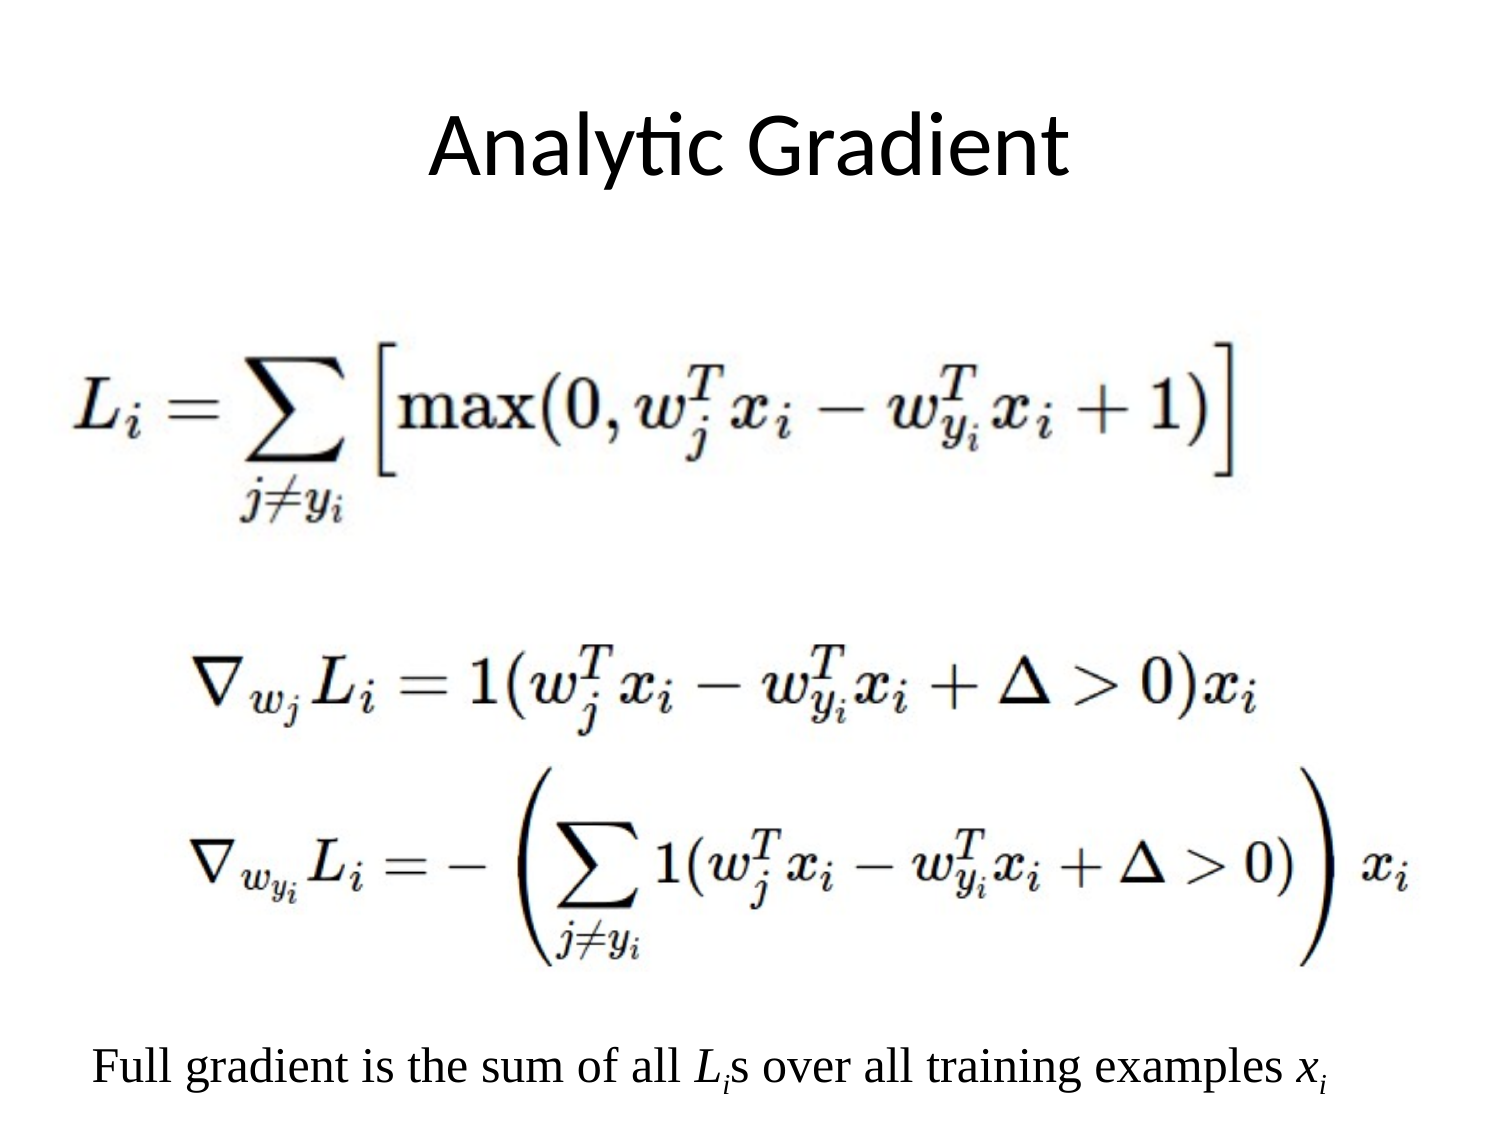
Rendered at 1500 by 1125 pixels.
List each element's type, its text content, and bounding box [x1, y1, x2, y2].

picture [0, 612, 1476, 996]
title Analytic Gradient [75, 45, 1425, 233]
picture [14, 274, 1500, 563]
text_box Full gradient is the sum of all Lis over all training examples xi [76, 1024, 1342, 1108]
